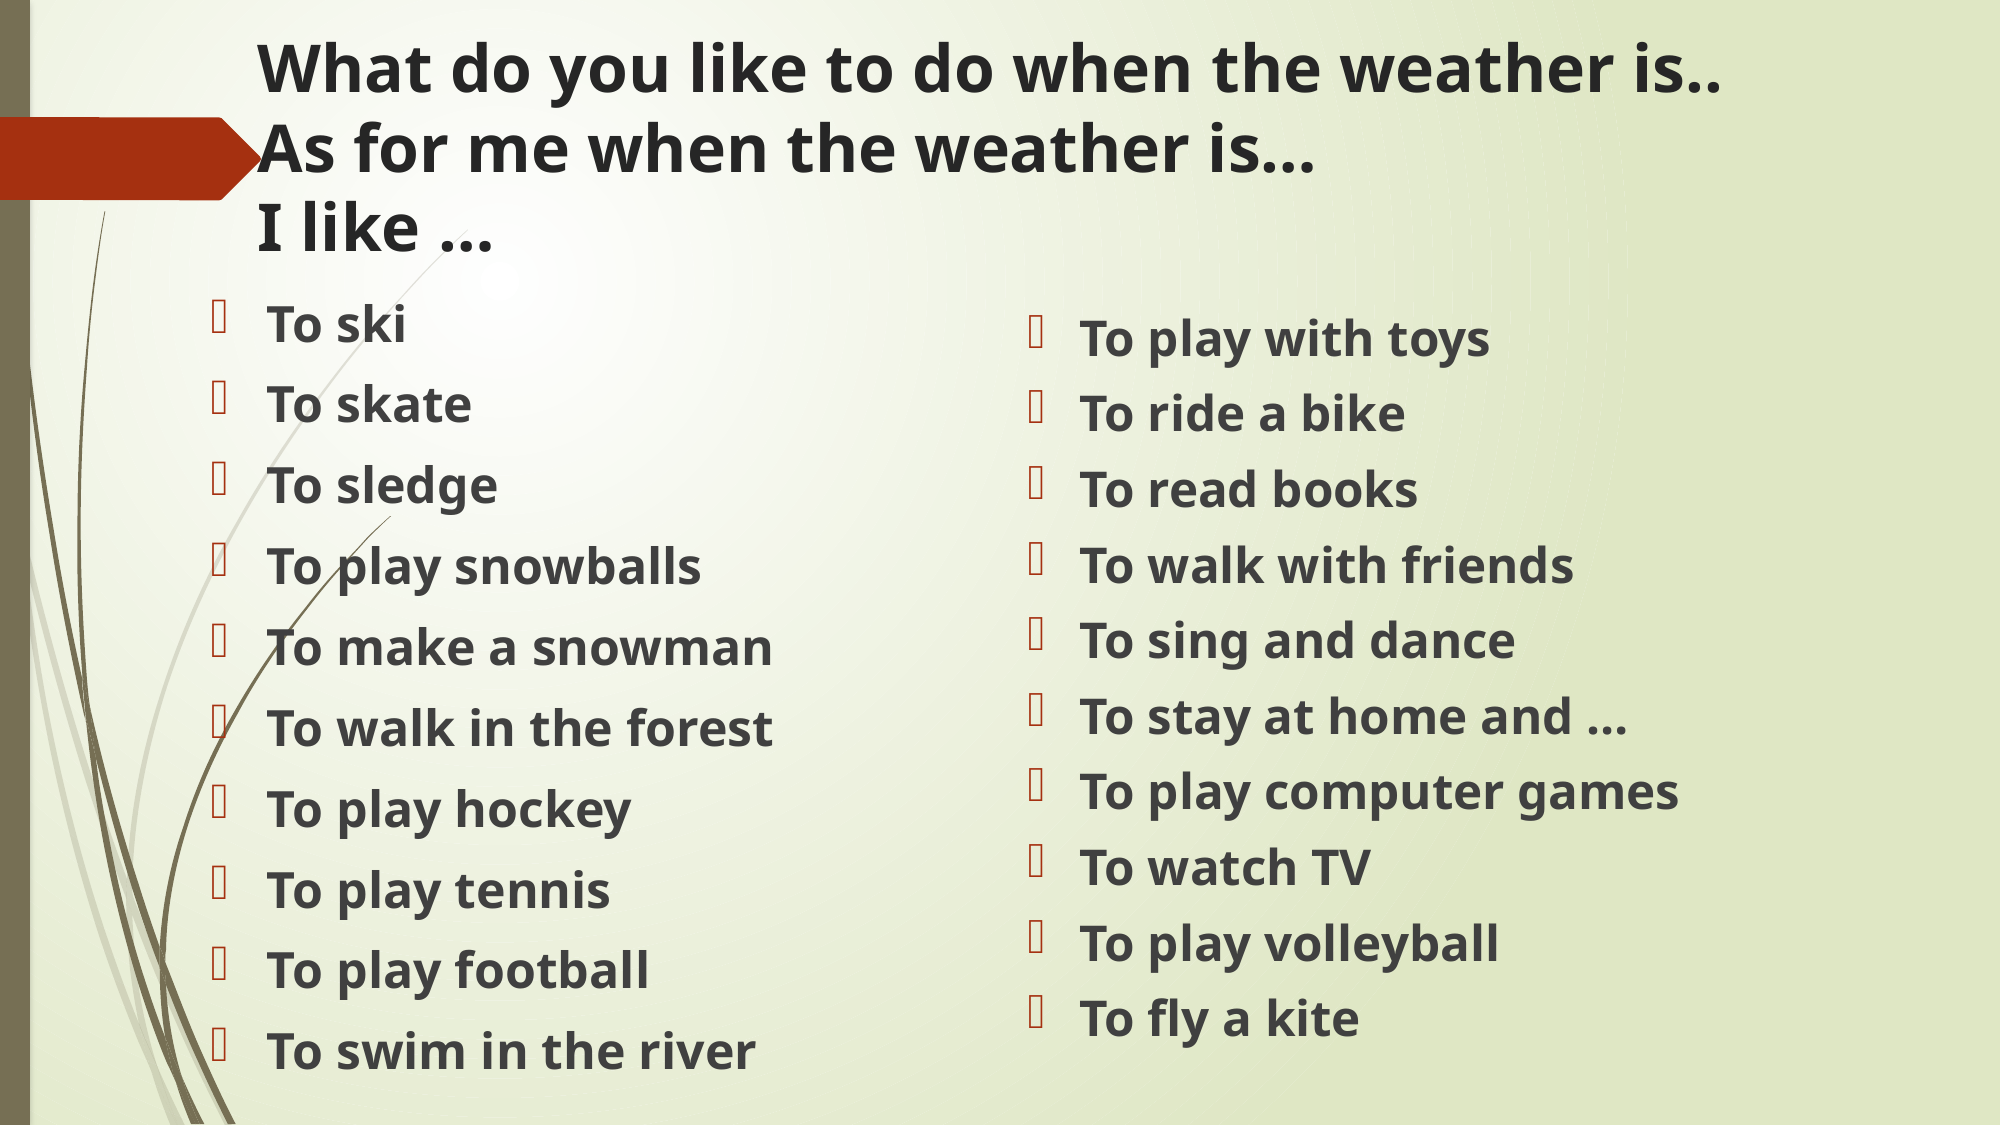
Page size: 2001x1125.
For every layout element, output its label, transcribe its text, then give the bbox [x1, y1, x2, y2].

list To ski To skate To sledge To play snowballs To make a snowman To walk in the forest To play hockey To play tennis To play football To swim in the river [195, 284, 986, 1125]
title What do you like to do when the weather is.. As for me when the weather is… I like … [242, 19, 1975, 273]
list To play with toys To ride a bike To read books To walk with friends To sing and dance To stay at home and … To play computer games To watch TV To play volleyball To fly a kite [1012, 299, 1804, 1060]
